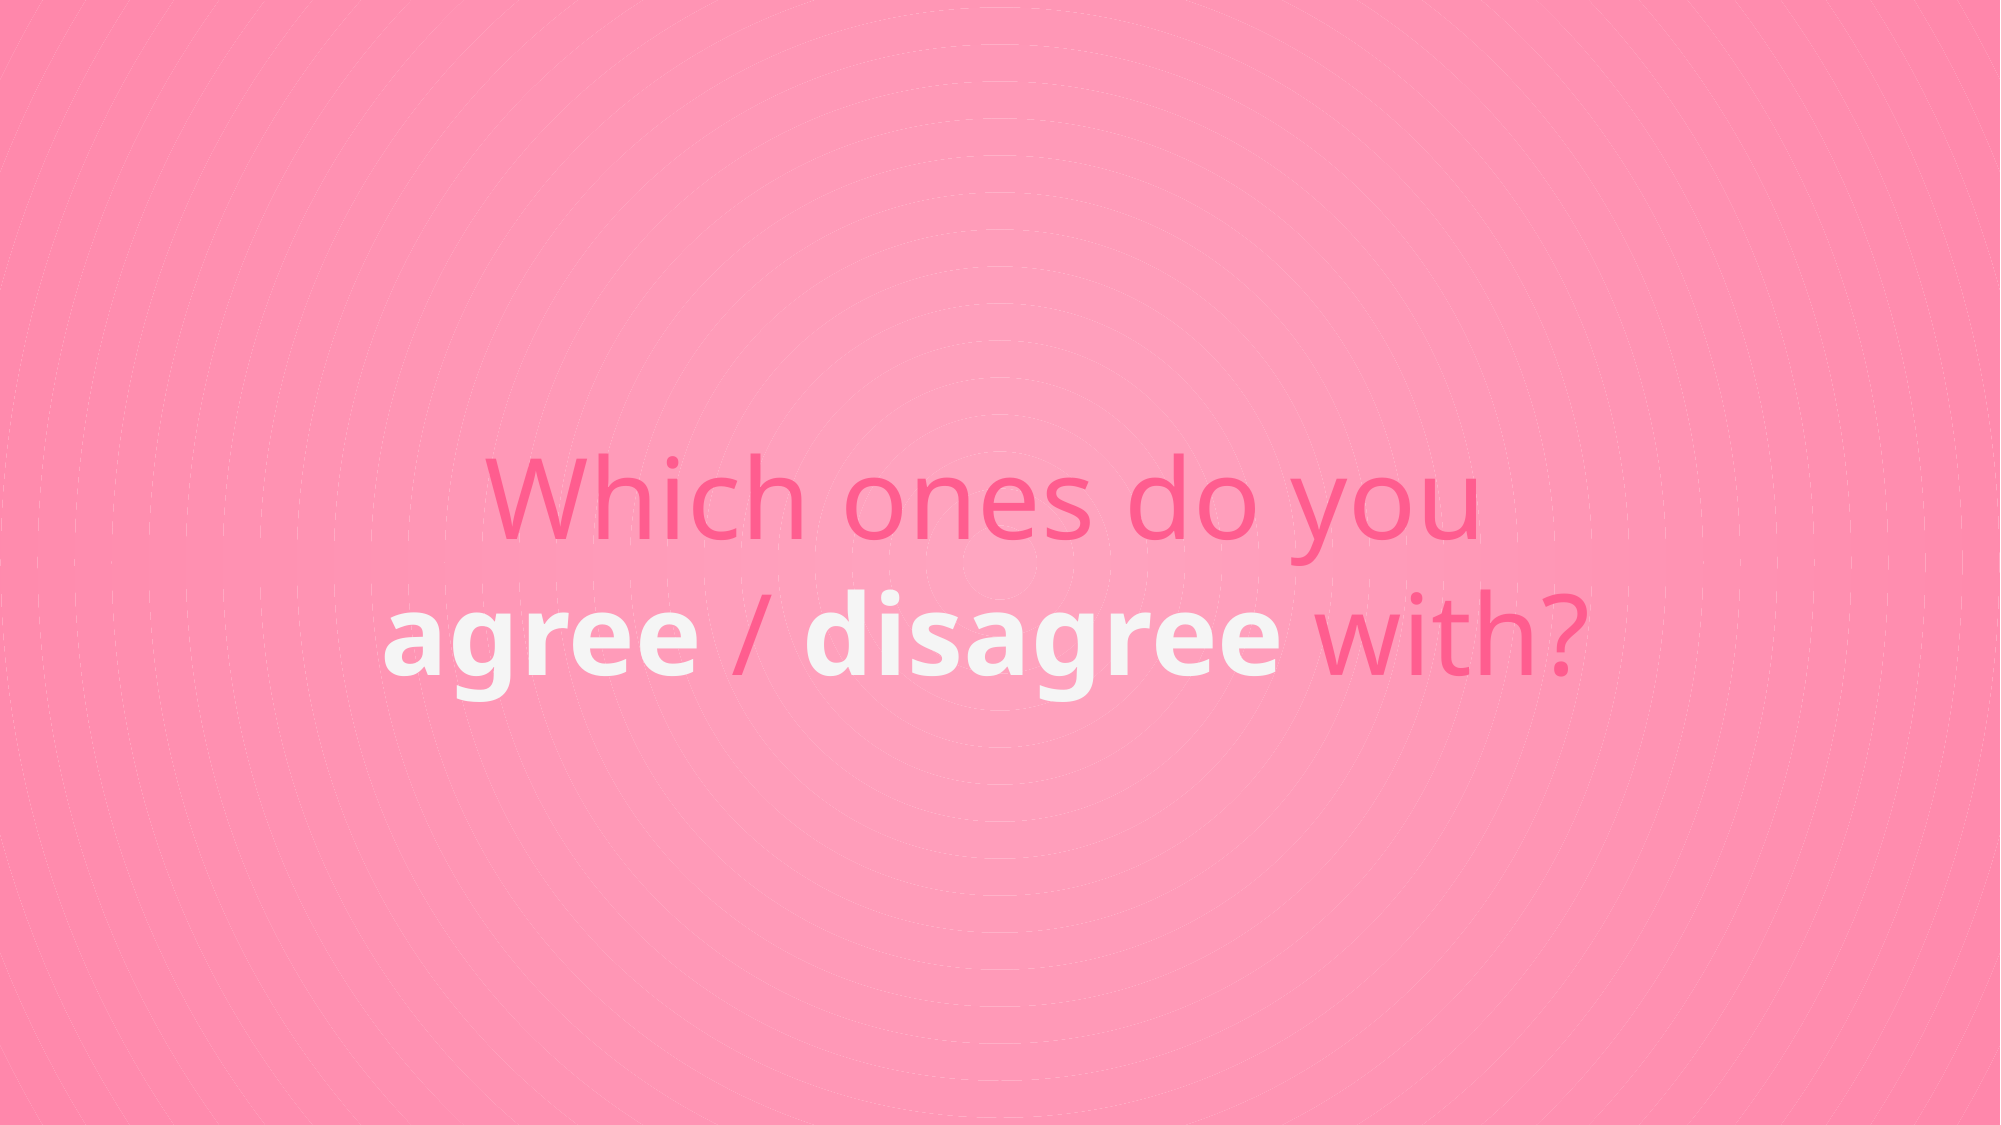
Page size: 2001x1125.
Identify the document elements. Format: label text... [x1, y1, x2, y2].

text_box Which ones do you agree / disagree with? [234, 420, 1766, 705]
